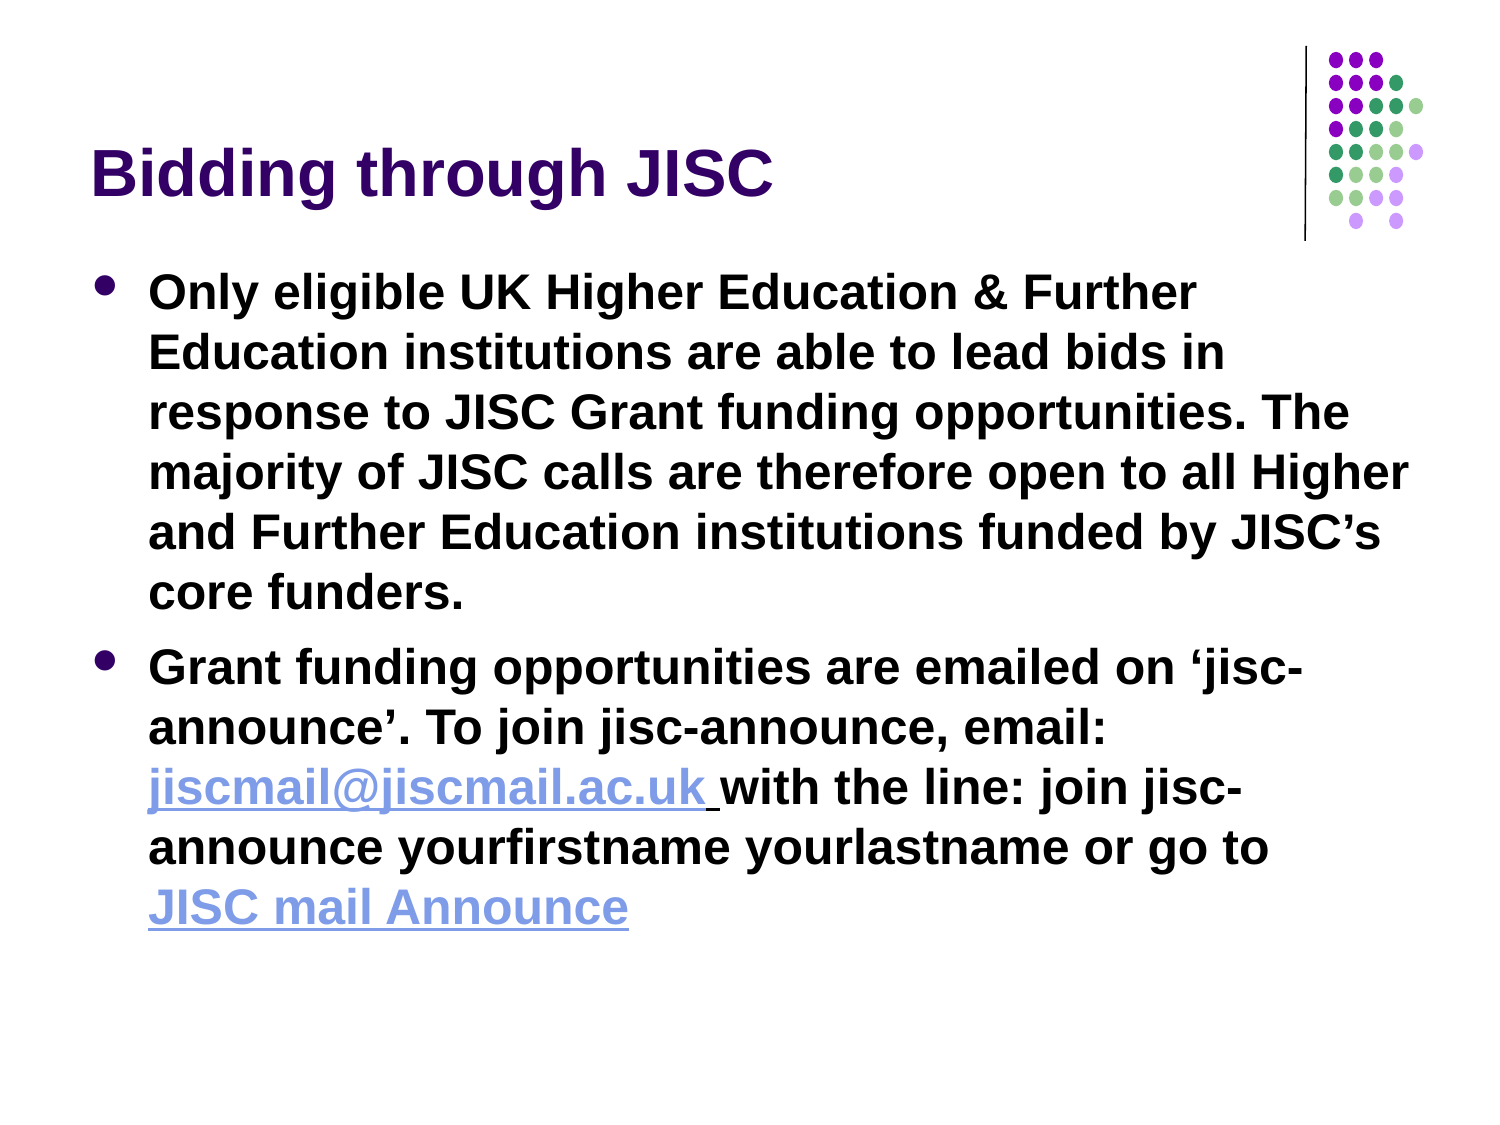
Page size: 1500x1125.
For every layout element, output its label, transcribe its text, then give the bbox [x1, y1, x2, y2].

list Only eligible UK Higher Education & Further Education institutions are able to lead bids in response to JISC Grant funding opportunities. The majority of JISC calls are therefore open to all Higher and Further Education institutions funded by JISC’s core funders. Grant funding opportunities are emailed on ‘jisc-announce’. To join jisc-announce, email: jiscmail@jiscmail.ac.uk with the line: join jisc-announce yourfirstname yourlastname or go to JISC mail Announce [76, 252, 1428, 1039]
title Bidding through JISC [74, 40, 1313, 218]
